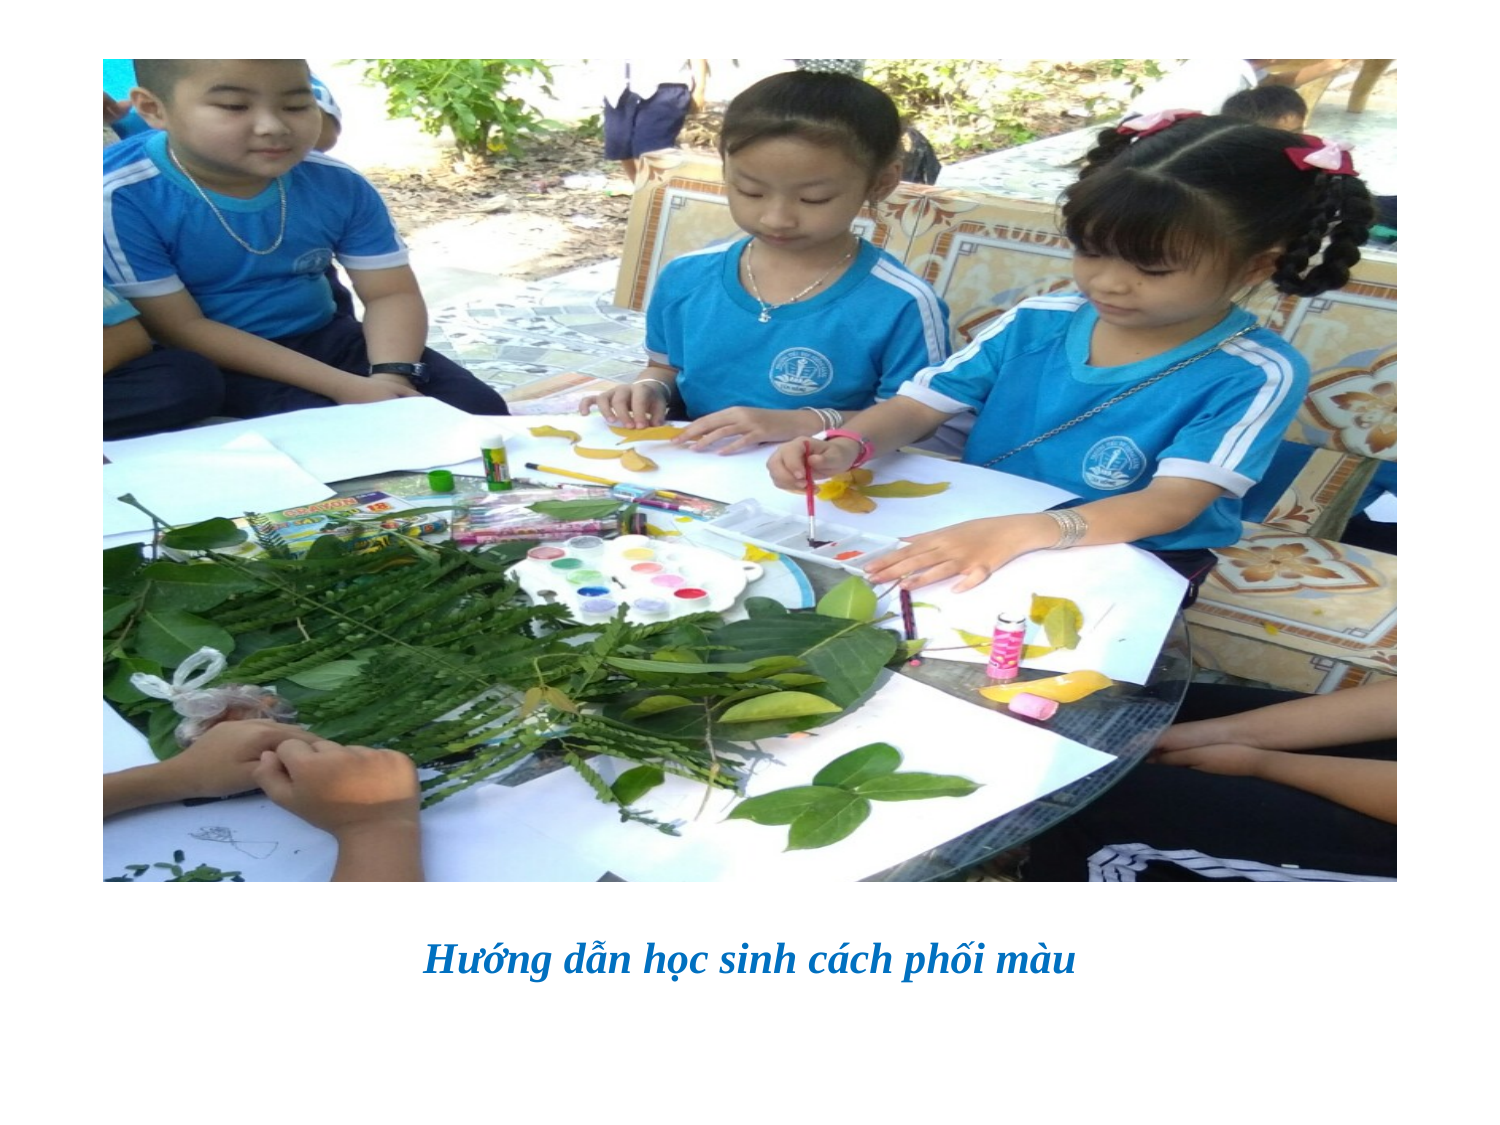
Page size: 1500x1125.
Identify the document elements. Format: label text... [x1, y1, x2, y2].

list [103, 59, 1397, 882]
list Hướng dẫn học sinh cách phối màu [103, 928, 1397, 1014]
